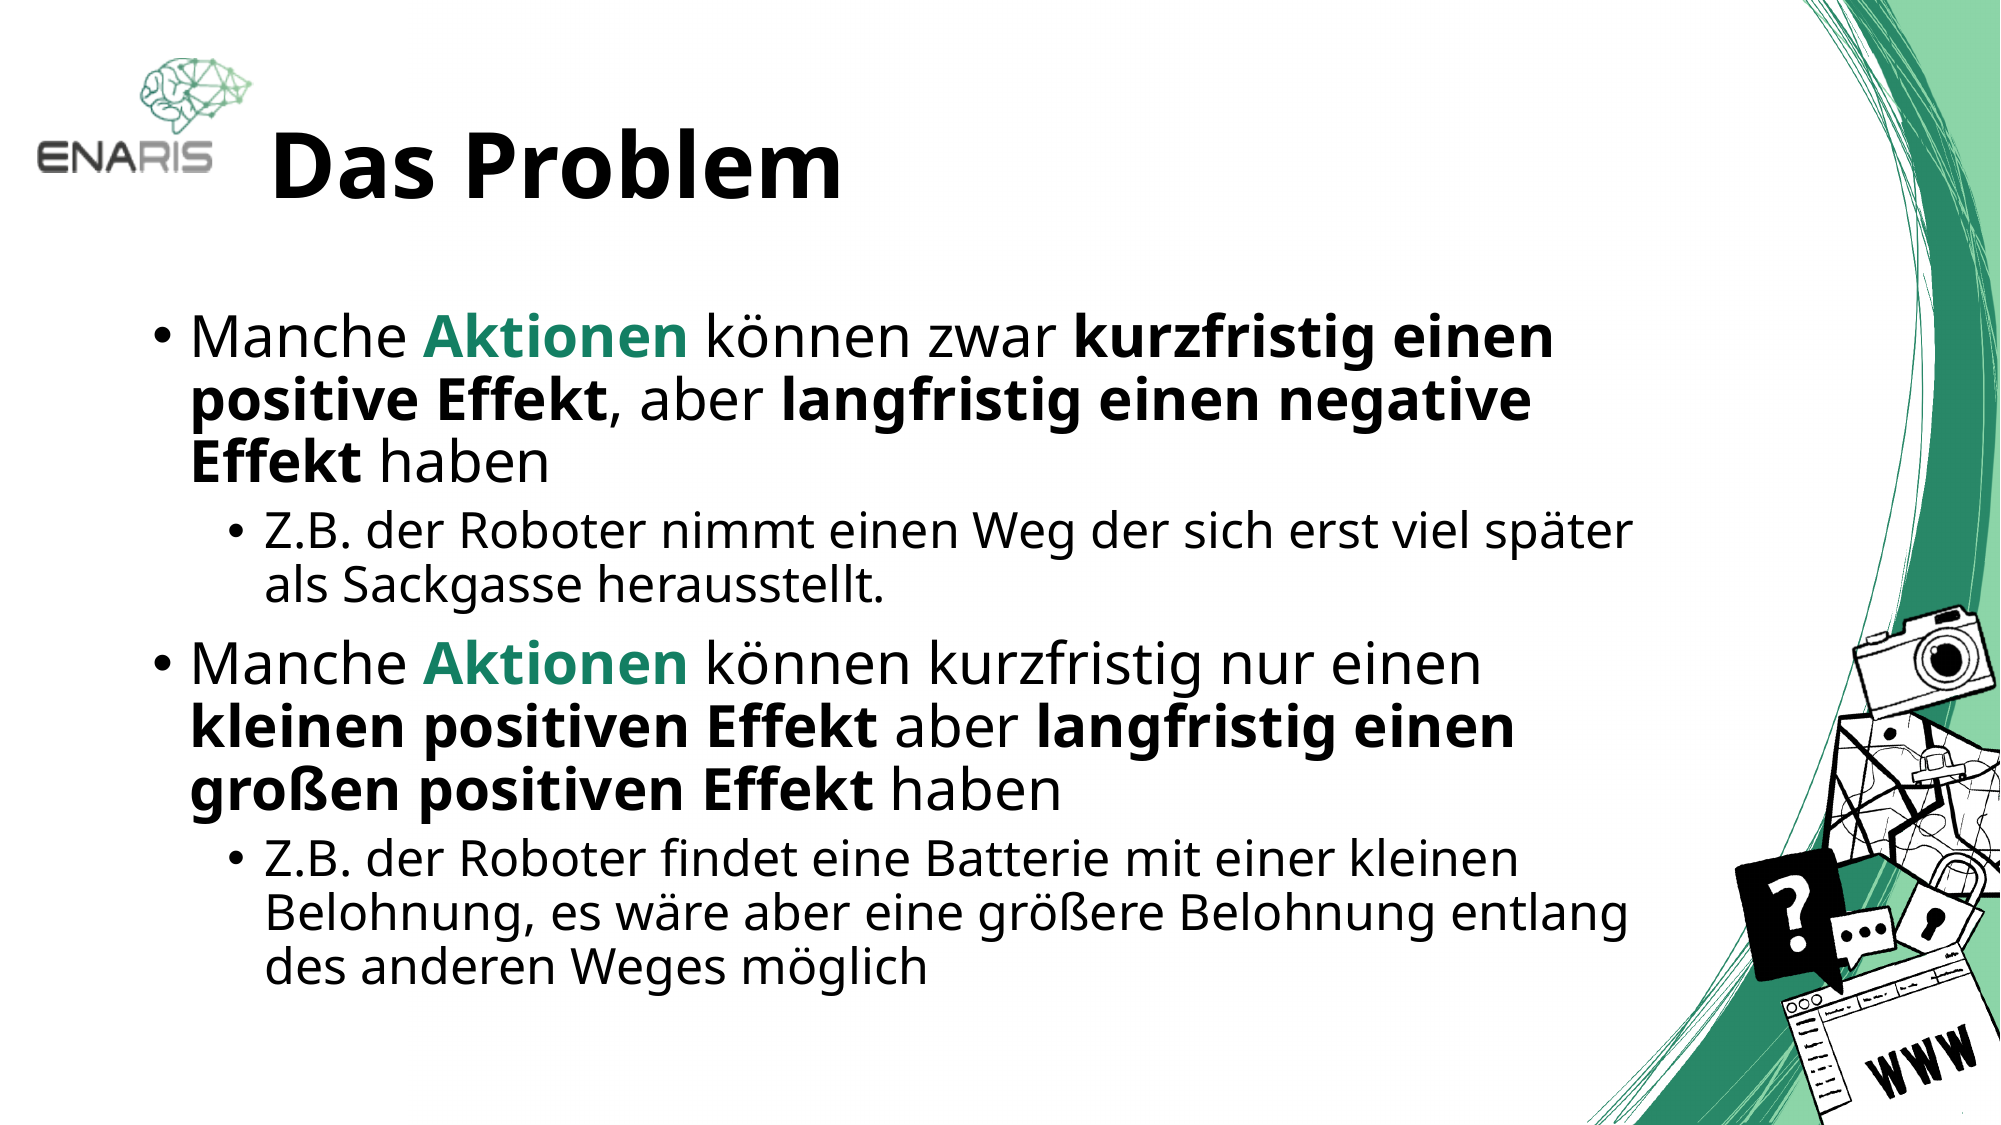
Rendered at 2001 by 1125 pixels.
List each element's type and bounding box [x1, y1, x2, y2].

title [253, 59, 1863, 278]
list [137, 299, 1728, 1014]
picture [37, 58, 254, 173]
picture [408, 0, 2000, 1125]
